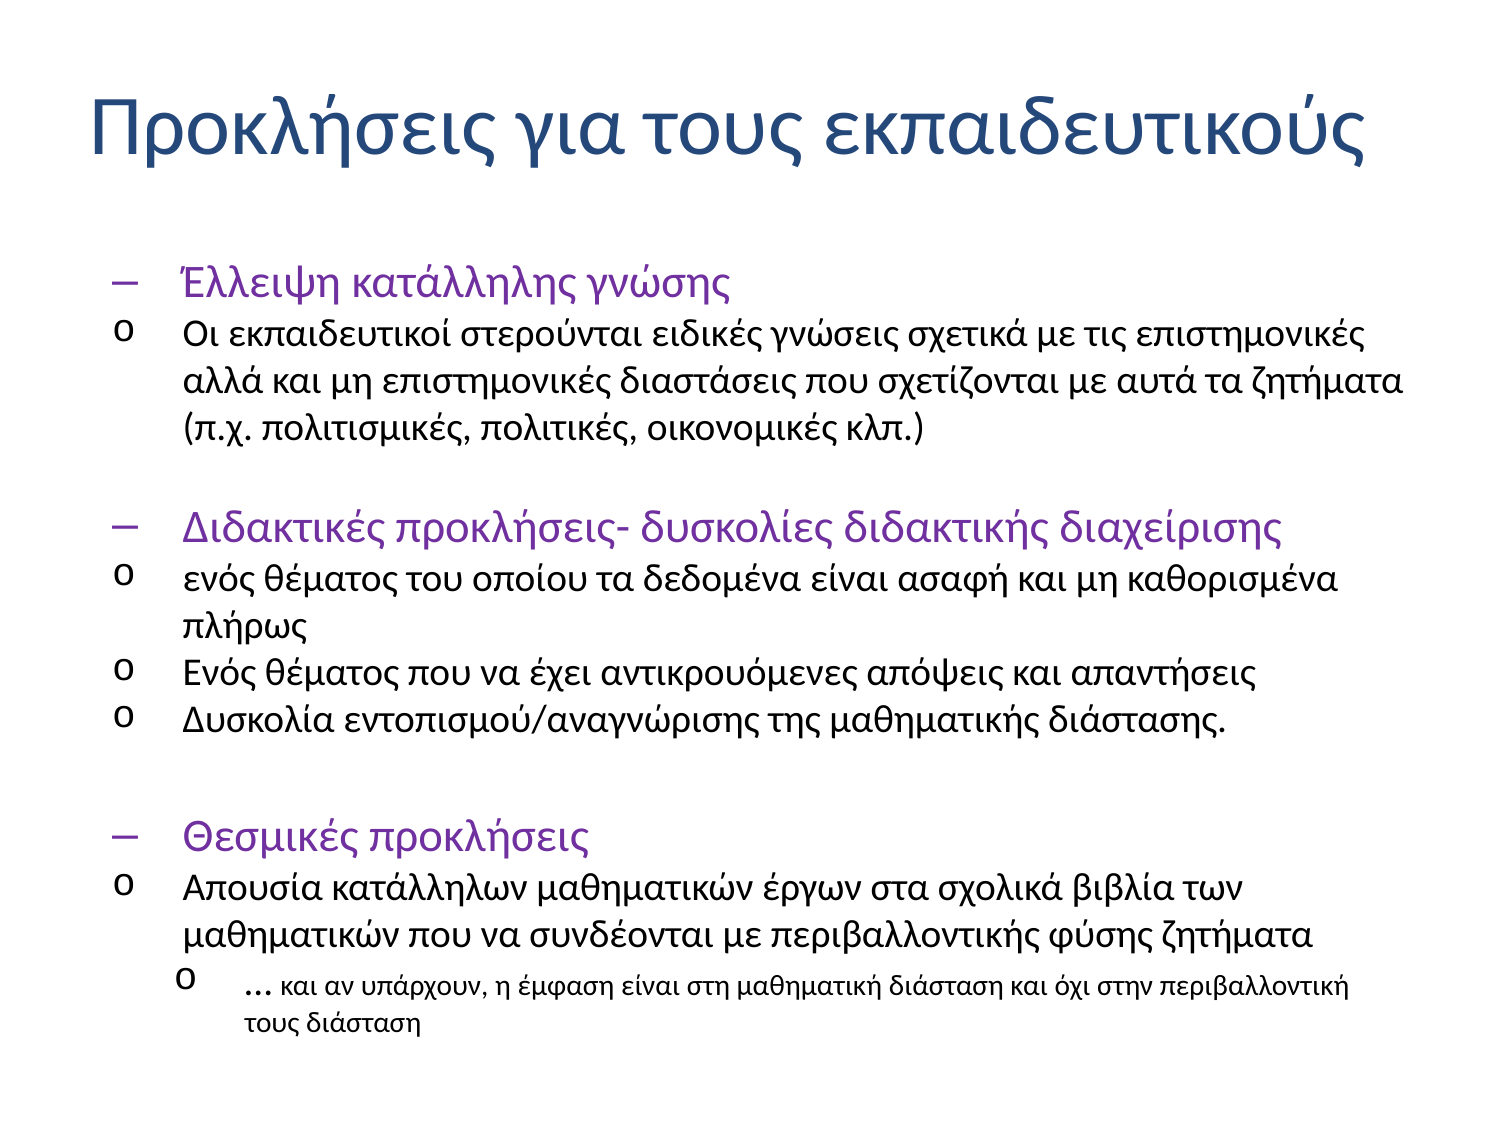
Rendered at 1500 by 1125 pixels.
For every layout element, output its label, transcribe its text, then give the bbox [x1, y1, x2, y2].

list Έλλειψη κατάλληλης γνώσης Οι εκπαιδευτικοί στερούνται ειδικές γνώσεις σχετικά με τις επιστημονικές αλλά και μη επιστημονικές διαστάσεις που σχετίζονται με αυτά τα ζητήματα (π.χ. πολιτισμικές, πολιτικές, οικονομικές κλπ.) Διδακτικές προκλήσεις- δυσκολίες διδακτικής διαχείρισης ενός θέματος του οποίου τα δεδομένα είναι ασαφή και μη καθορισμένα πλήρως Ενός θέματος που να έχει αντικρουόμενες απόψεις και απαντήσεις Δυσκολία εντοπισμού/αναγνώρισης της μαθηματικής διάστασης. Θεσμικές προκλήσεις Απουσία κατάλληλων μαθηματικών έργων στα σχολικά βιβλία των μαθηματικών που να συνδέονται με περιβαλλοντικής φύσης ζητήματα … και αν υπάρχουν, η έμφαση είναι στη μαθηματική διάσταση και όχι στην περιβαλλοντική τους διάσταση [41, 243, 1425, 1059]
title Προκλήσεις για τους εκπαιδευτικούς [53, 56, 1404, 185]
